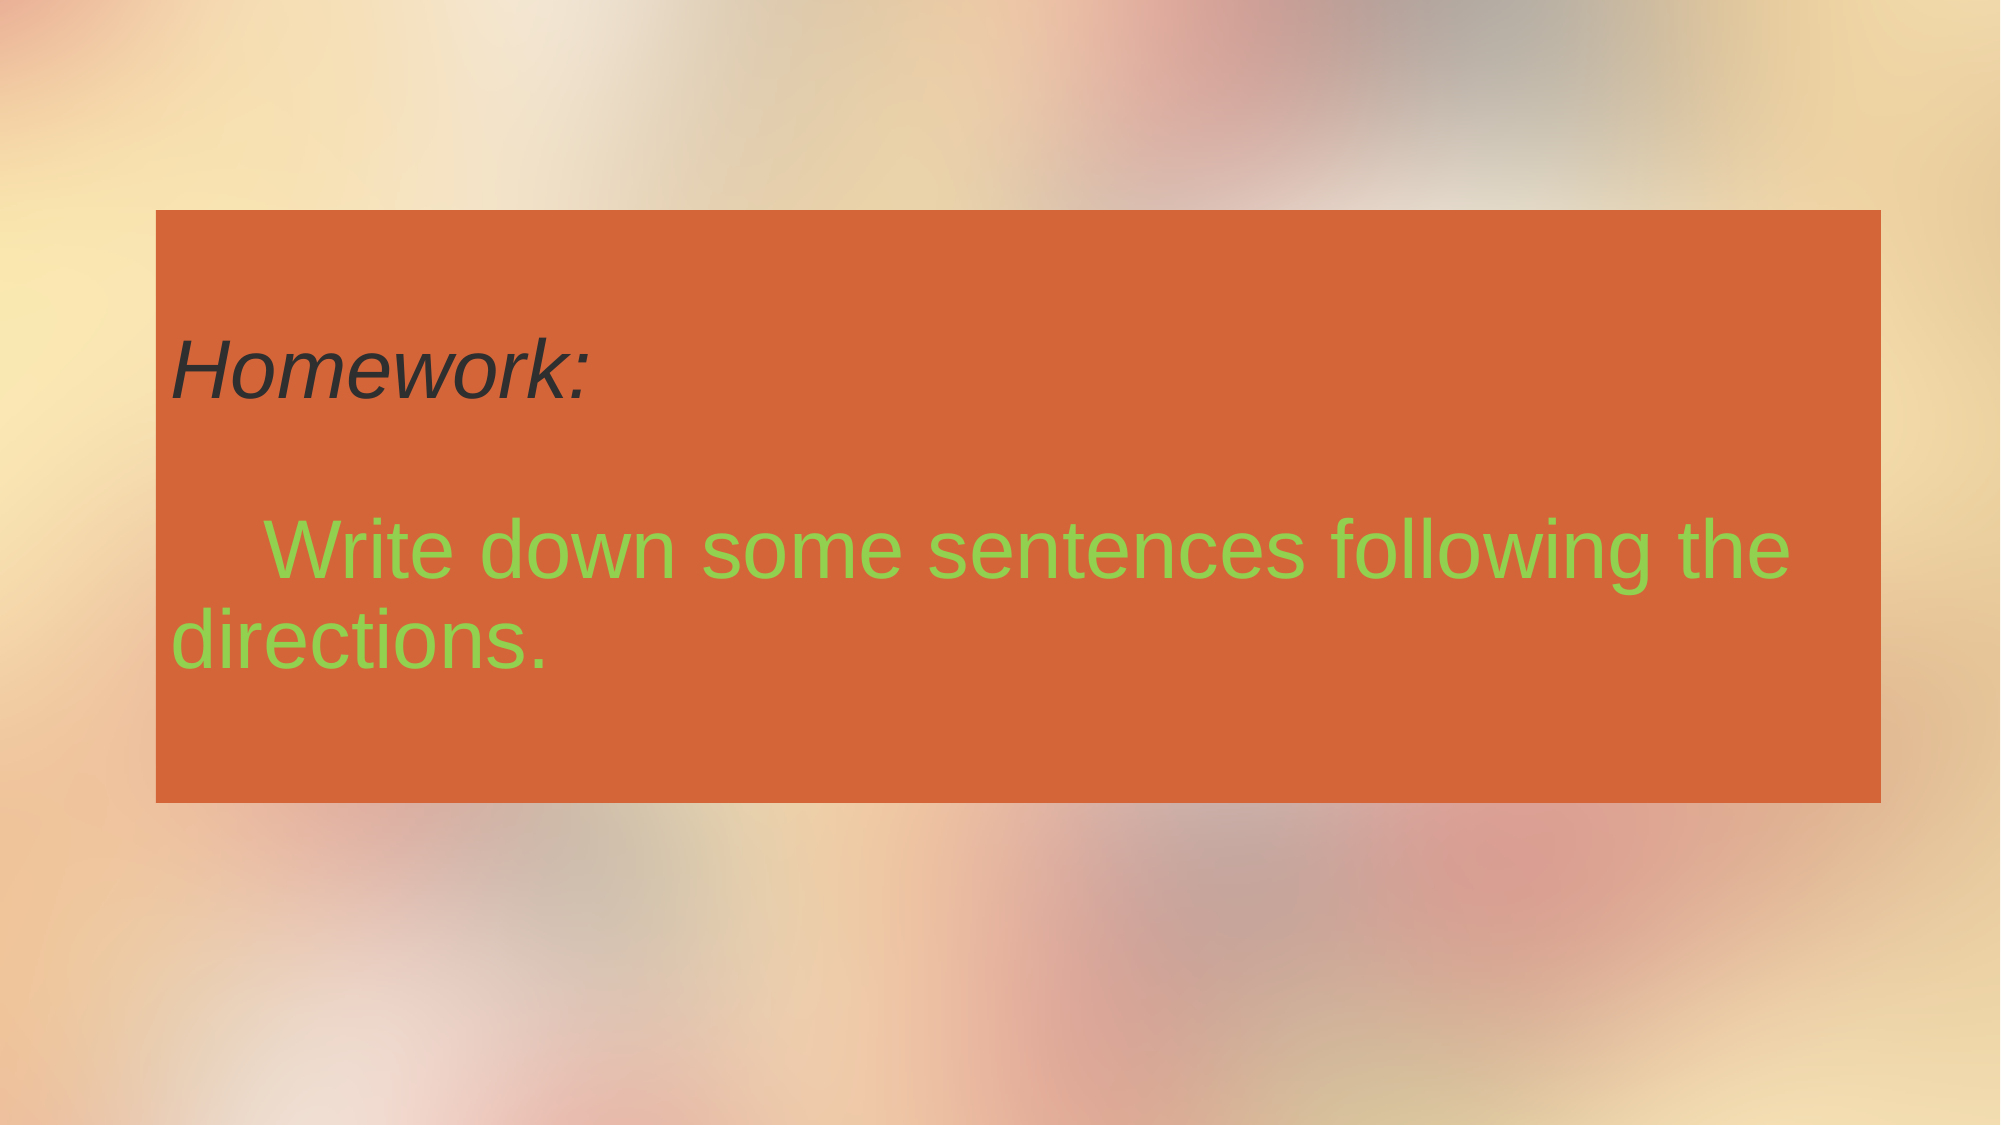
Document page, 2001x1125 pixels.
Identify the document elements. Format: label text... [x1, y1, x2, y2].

picture [0, 0, 2001, 1125]
title Homework: Write down some sentences following the directions. [155, 210, 1881, 803]
